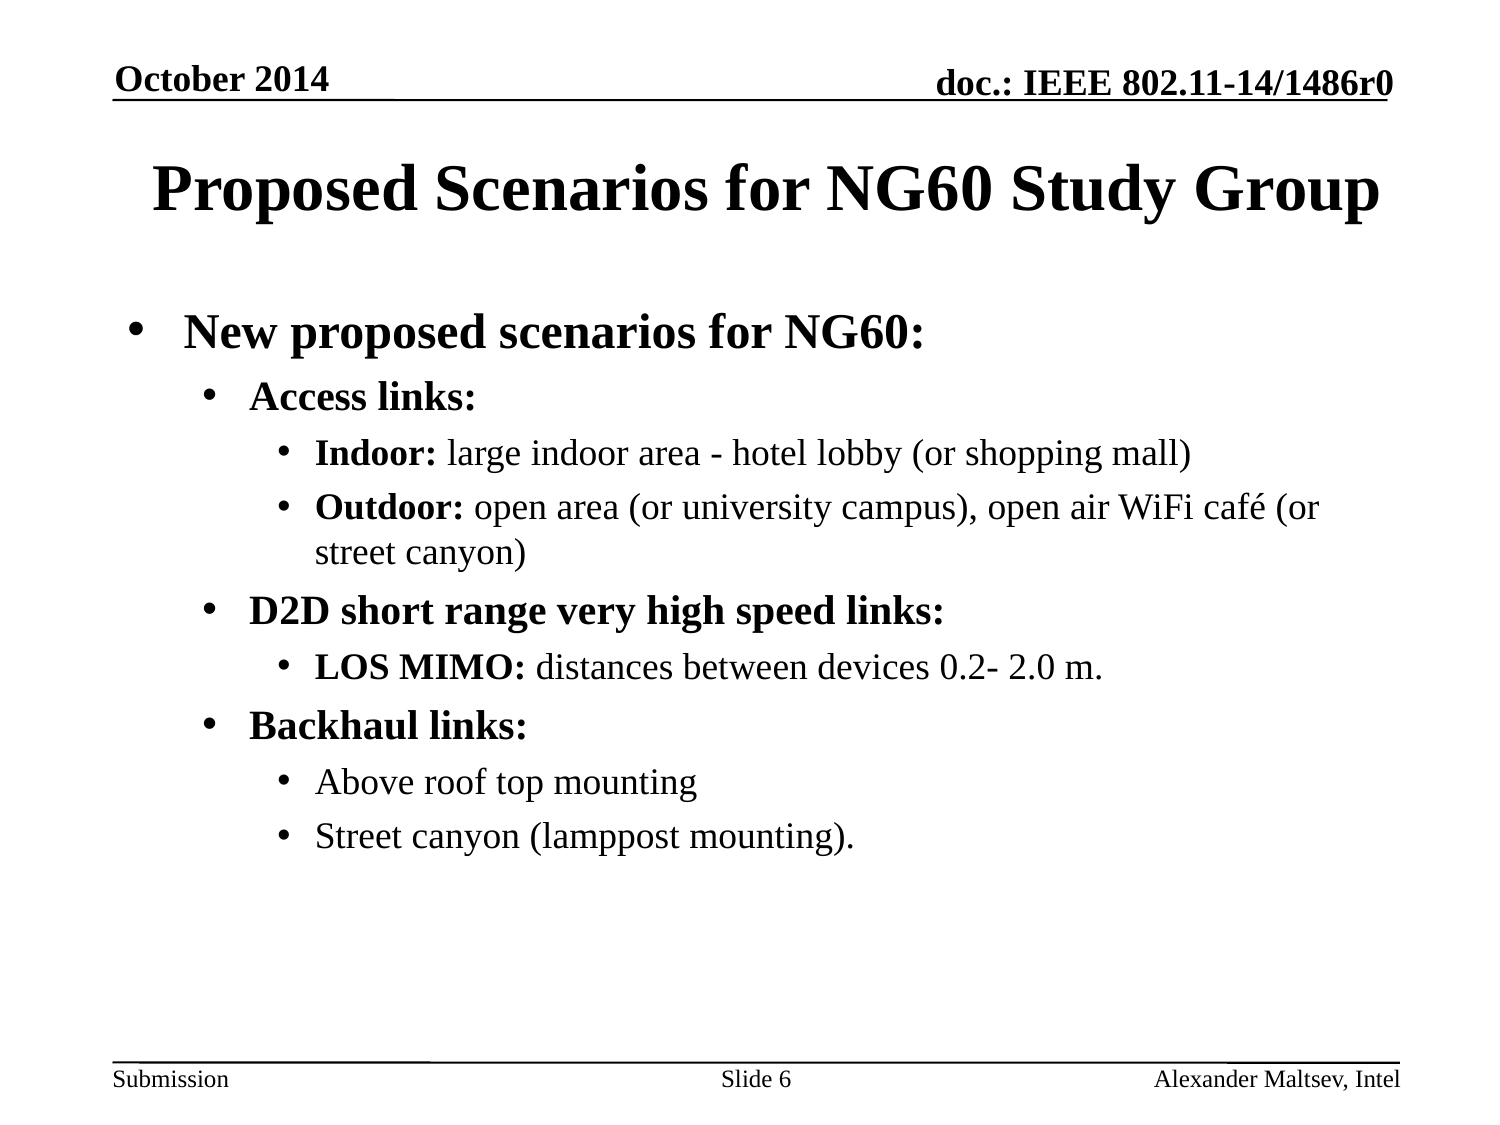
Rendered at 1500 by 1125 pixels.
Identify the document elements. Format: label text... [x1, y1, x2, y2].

footer Alexander Maltsev, Intel [878, 1061, 1402, 1093]
list New proposed scenarios for NG60: Access links: Indoor: large indoor area - hotel lobby (or shopping mall) Outdoor: open area (or university campus), open air WiFi café (or street canyon) D2D short range very high speed links: LOS MIMO: distances between devices 0.2- 2.0 m. Backhaul links: Above roof top mounting Street canyon (lamppost mounting). [111, 290, 1388, 966]
title Proposed Scenarios for NG60 Study Group [112, 112, 1424, 256]
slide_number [114, 54, 423, 100]
slide_number Slide 6 [712, 1061, 800, 1123]
